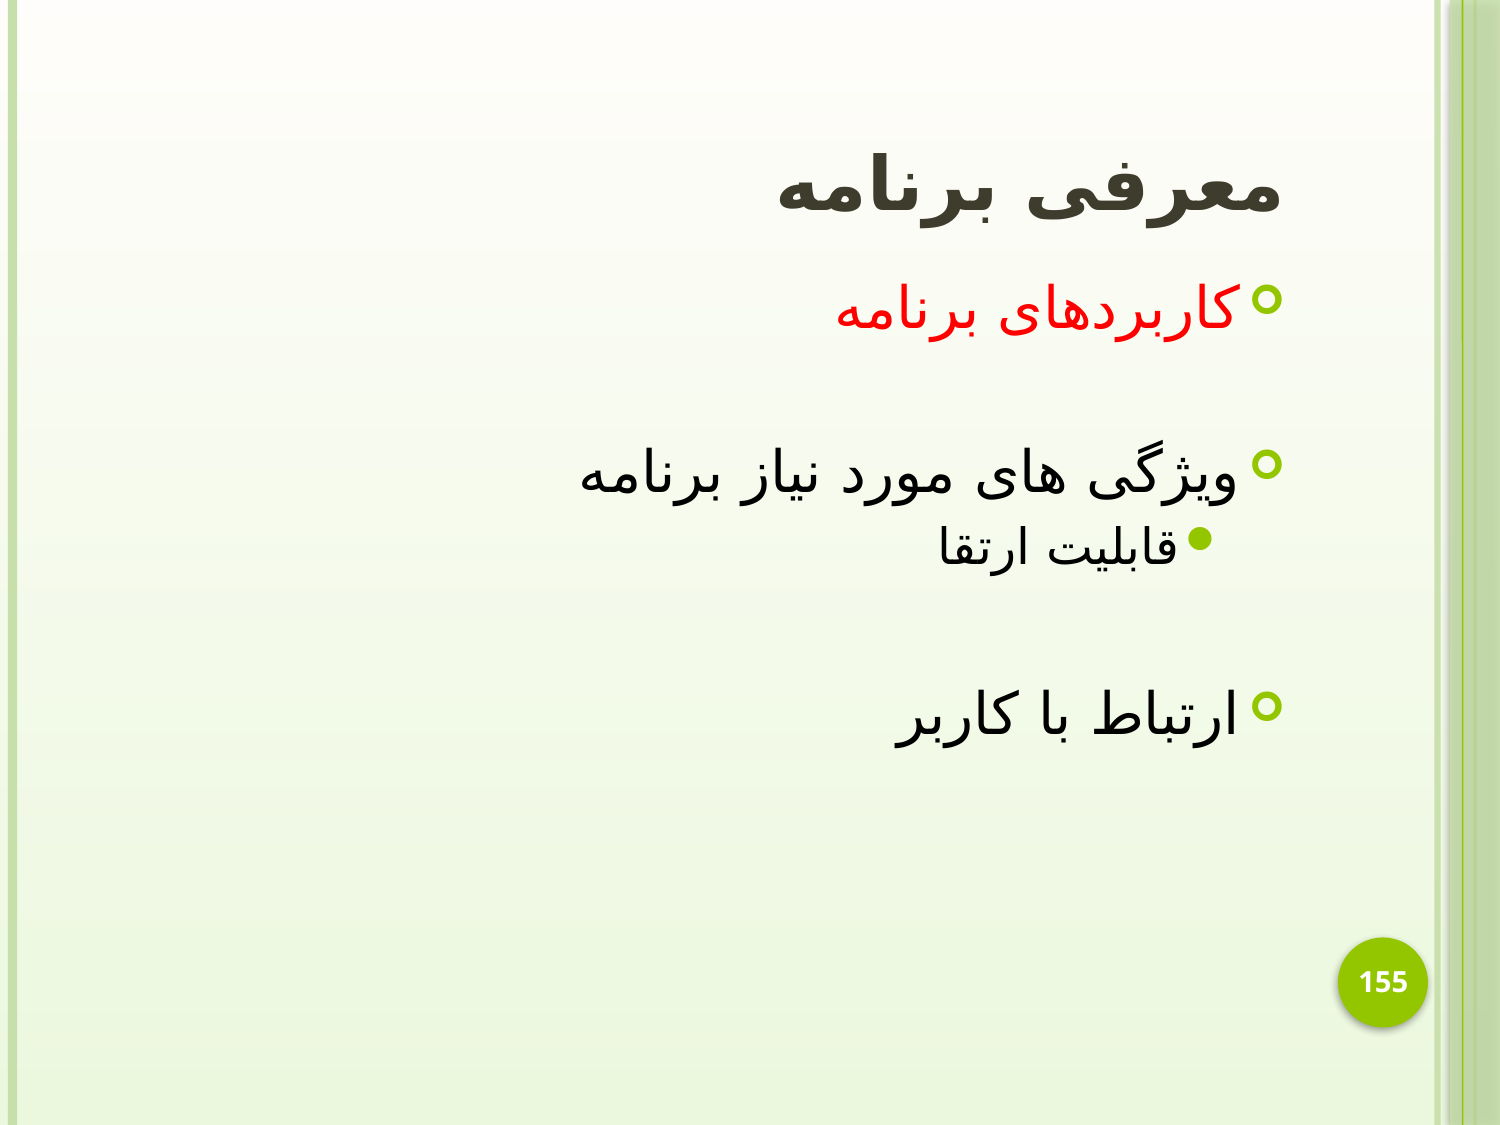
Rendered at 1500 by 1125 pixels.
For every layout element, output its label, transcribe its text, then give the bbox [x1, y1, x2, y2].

title معرفی برنامه [75, 45, 1300, 233]
list کاربردهای برنامه ویژگی های مورد نیاز برنامه قابلیت ارتقا ارتباط با کاربر [75, 262, 1300, 1062]
slide_number 155 [1333, 940, 1434, 1027]
